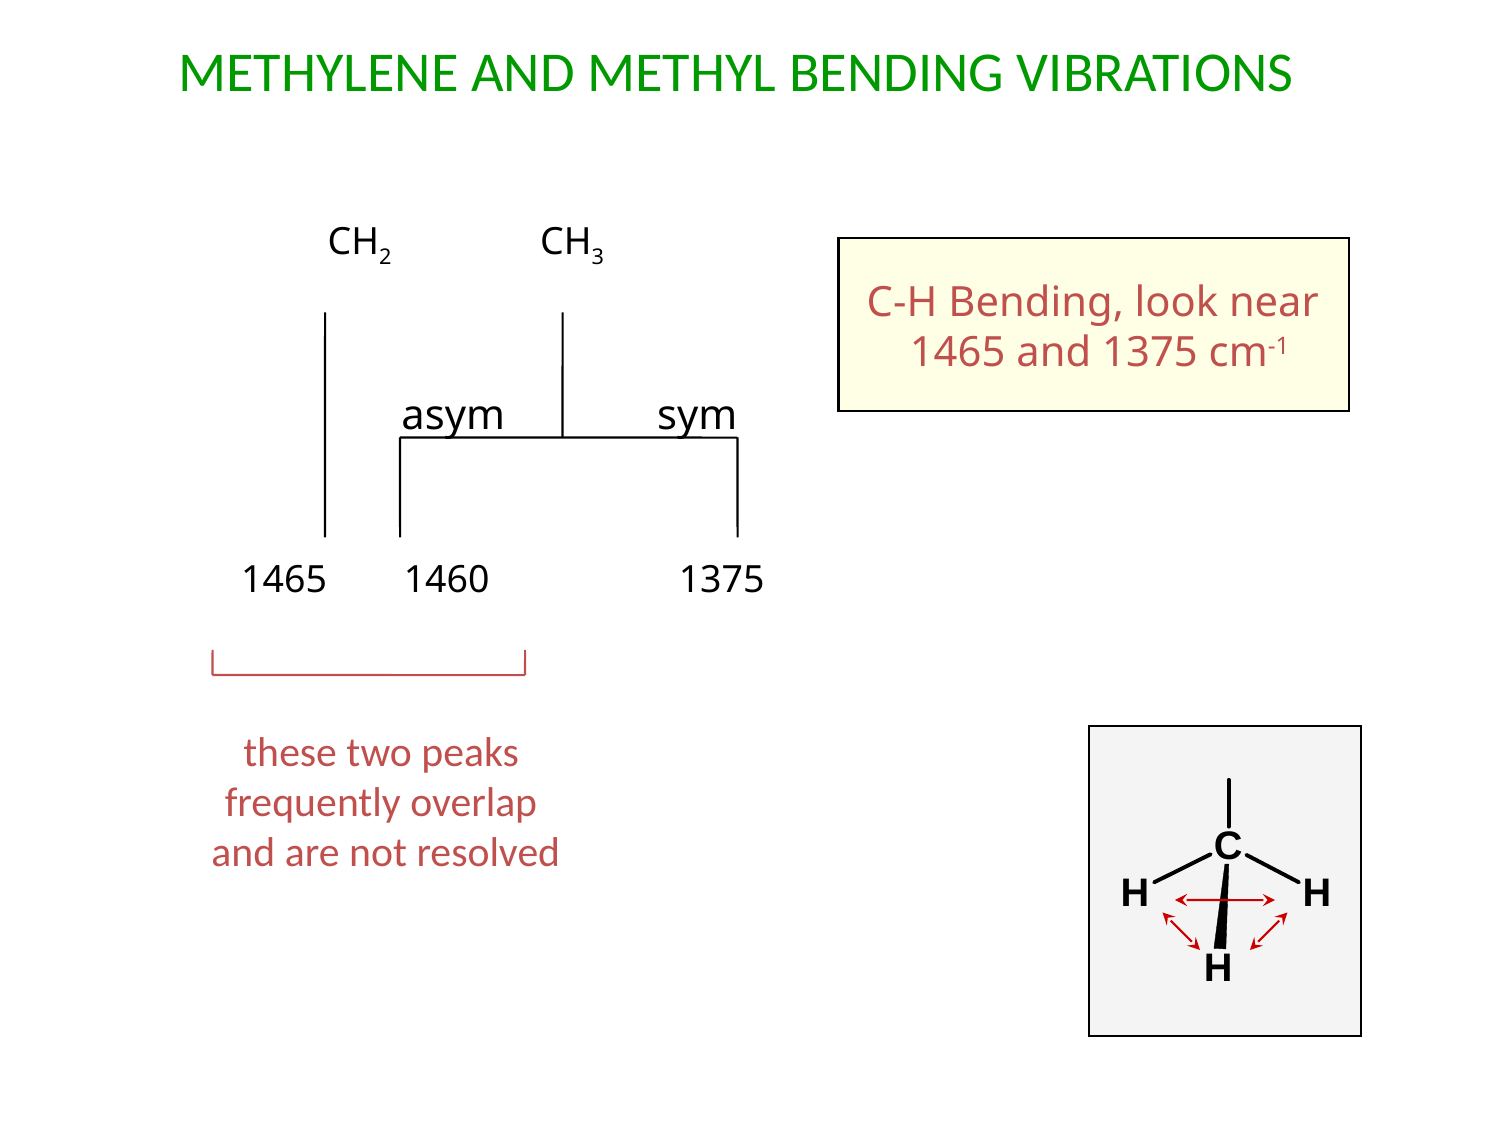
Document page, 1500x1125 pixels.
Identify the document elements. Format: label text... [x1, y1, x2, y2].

text_box [838, 238, 1349, 412]
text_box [212, 649, 526, 676]
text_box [1088, 725, 1362, 1037]
text_box CH2 [312, 209, 408, 277]
text_box these two peaks frequently overlap and are not resolved [196, 717, 576, 883]
text_box 1375 [663, 547, 781, 608]
text_box C-H Bending, look near 1465 and 1375 cm-1 [851, 267, 1346, 383]
text_box 1460 [388, 547, 505, 608]
text_box CH3 [525, 209, 620, 277]
text_box sym [641, 379, 753, 446]
text_box asym [386, 379, 521, 446]
text_box 1465 [226, 547, 343, 608]
text_box METHYLENE AND METHYL BENDING VIBRATIONS [163, 27, 1309, 110]
